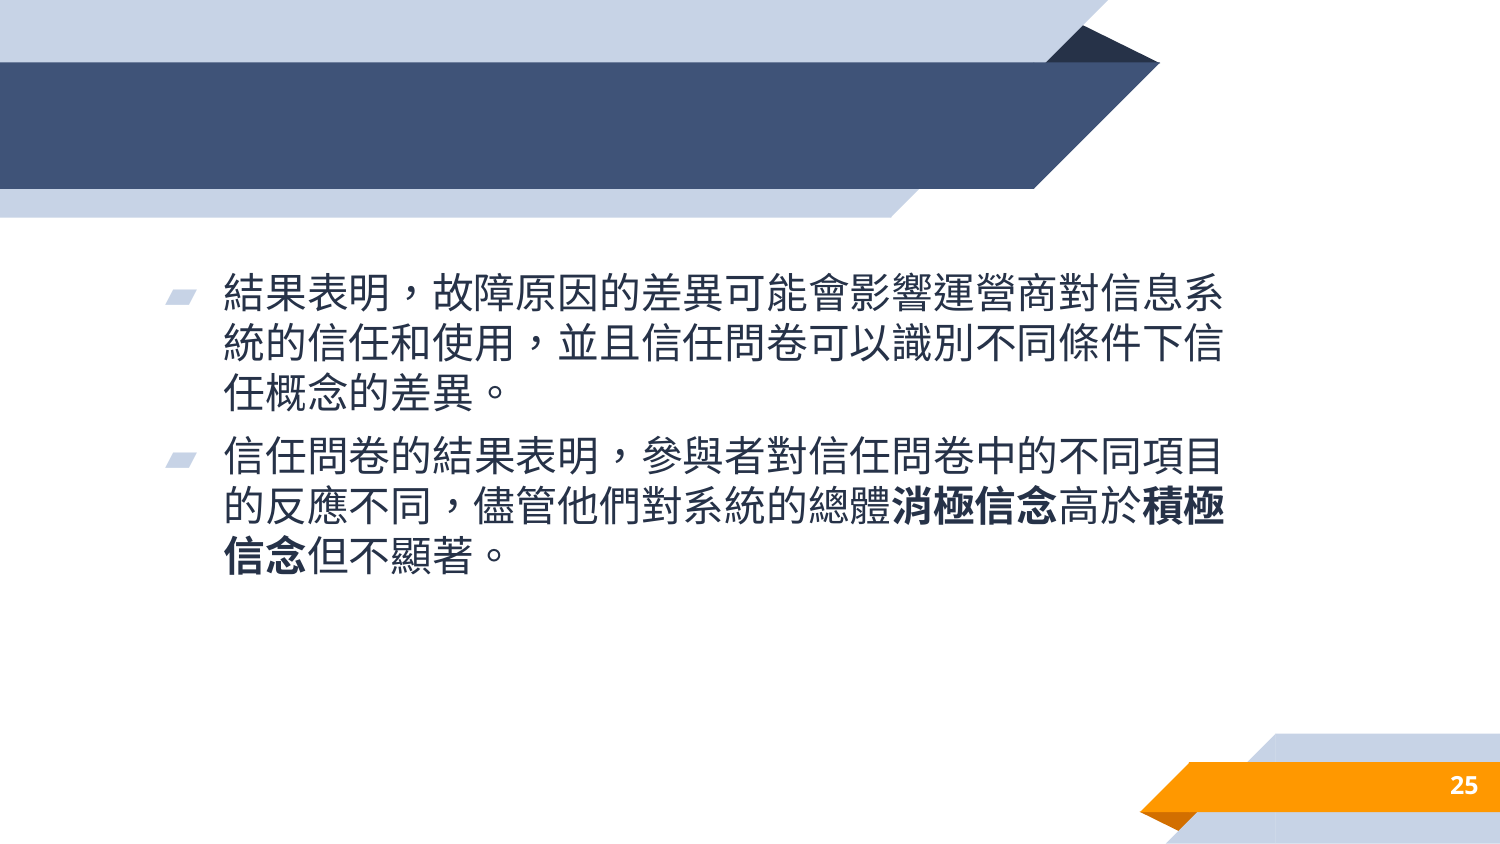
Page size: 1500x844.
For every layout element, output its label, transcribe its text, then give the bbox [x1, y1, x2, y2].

list 結果表明，故障原因的差異可能會影響運營商對信息系統的信任和使用，並且信任問卷可以識別不同條件下信任概念的差異。 信任問卷的結果表明，參與者對信任問卷中的不同項目的反應不同，儘管他們對系統的總體消極信念高於積極信念但不顯著。 [133, 252, 1250, 700]
slide_number 25 [1249, 760, 1494, 813]
